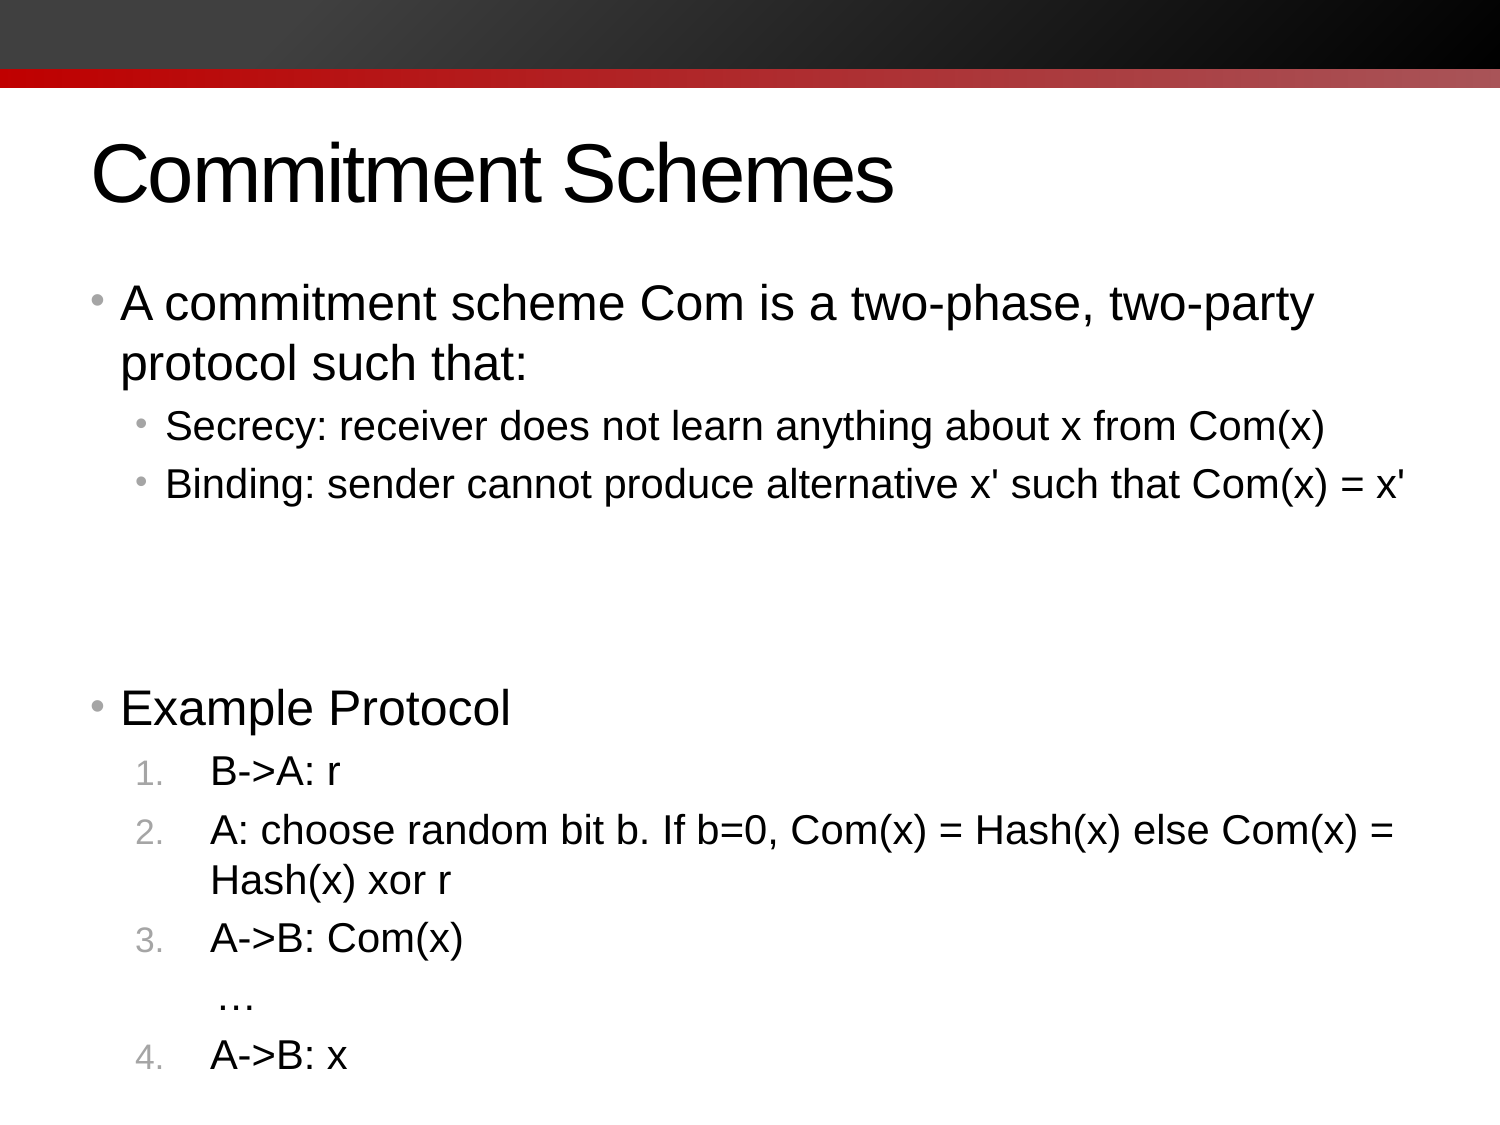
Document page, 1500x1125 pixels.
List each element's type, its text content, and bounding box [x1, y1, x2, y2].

list A commitment scheme Com is a two-phase, two-party protocol such that: Secrecy: receiver does not learn anything about x from Com(x) Binding: sender cannot produce alternative x' such that Com(x) = x' Example Protocol B->A: r A: choose random bit b. If b=0, Com(x) = Hash(x) else Com(x) = Hash(x) xor r A->B: Com(x) … A->B: x [75, 262, 1425, 1063]
title Commitment Schemes [75, 87, 1425, 250]
